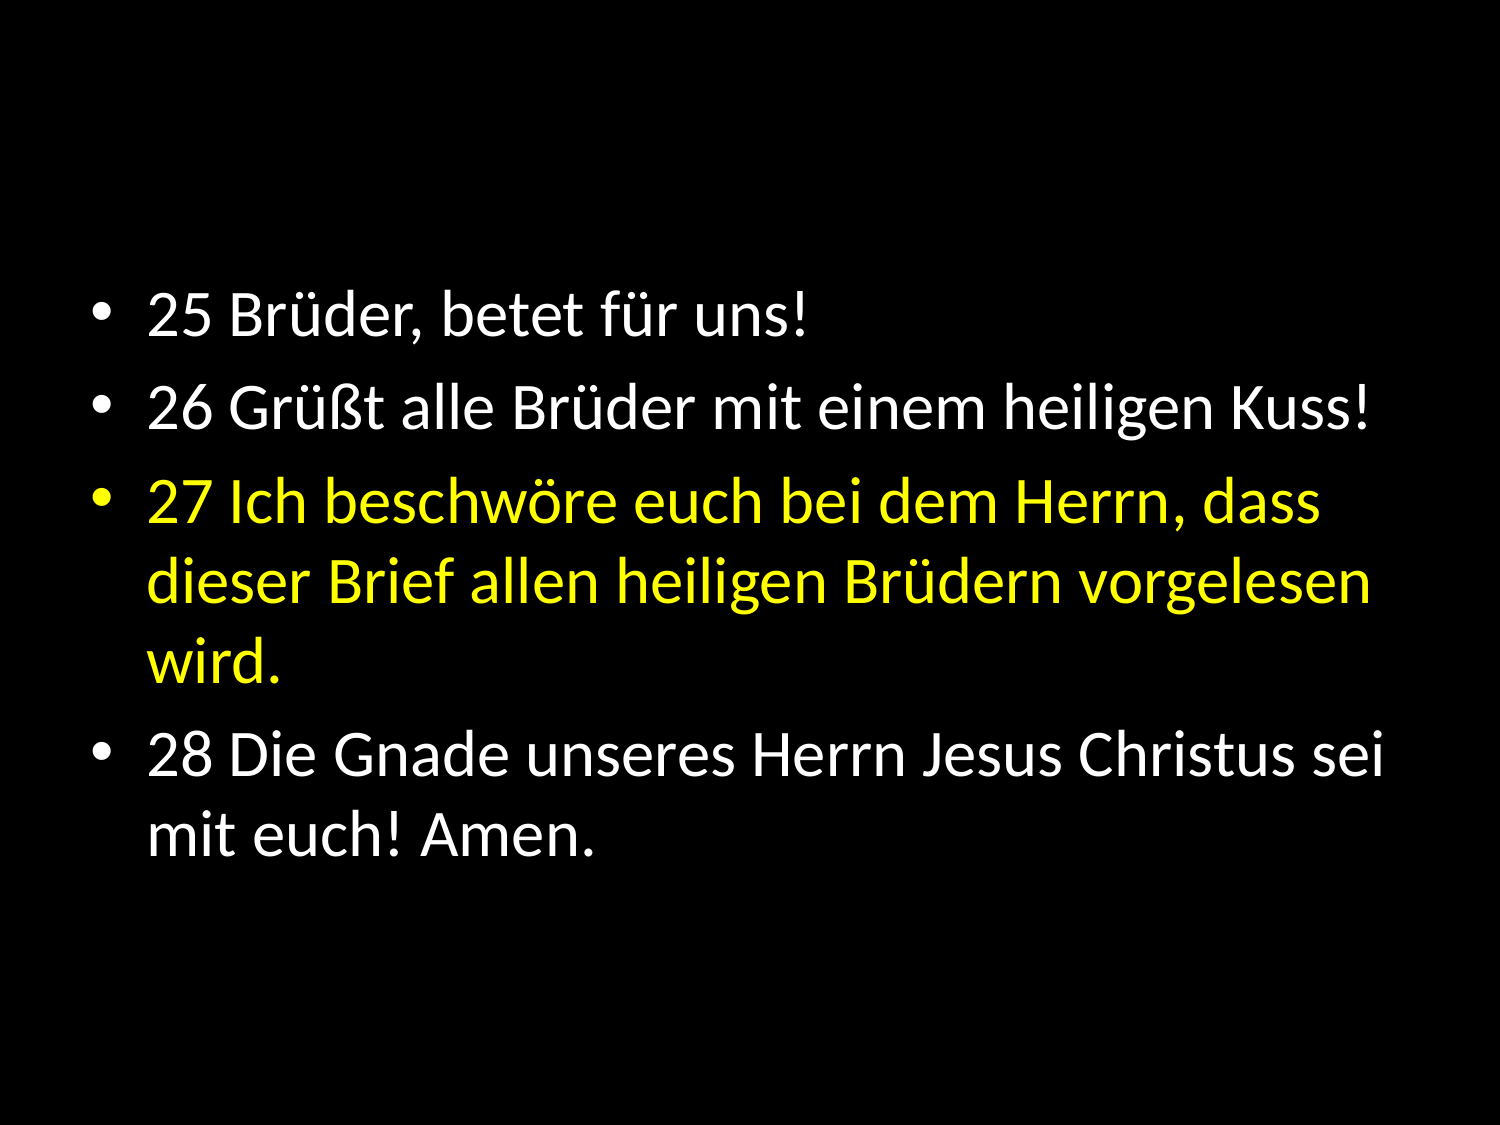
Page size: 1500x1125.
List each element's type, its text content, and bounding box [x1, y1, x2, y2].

list 25 Brüder, betet für uns! 26 Grüßt alle Brüder mit einem heiligen Kuss! 27 Ich beschwöre euch bei dem Herrn, dass dieser Brief allen heiligen Brüdern vorgelesen wird. 28 Die Gnade unseres Herrn Jesus Christus sei mit euch! Amen. [75, 262, 1425, 1005]
